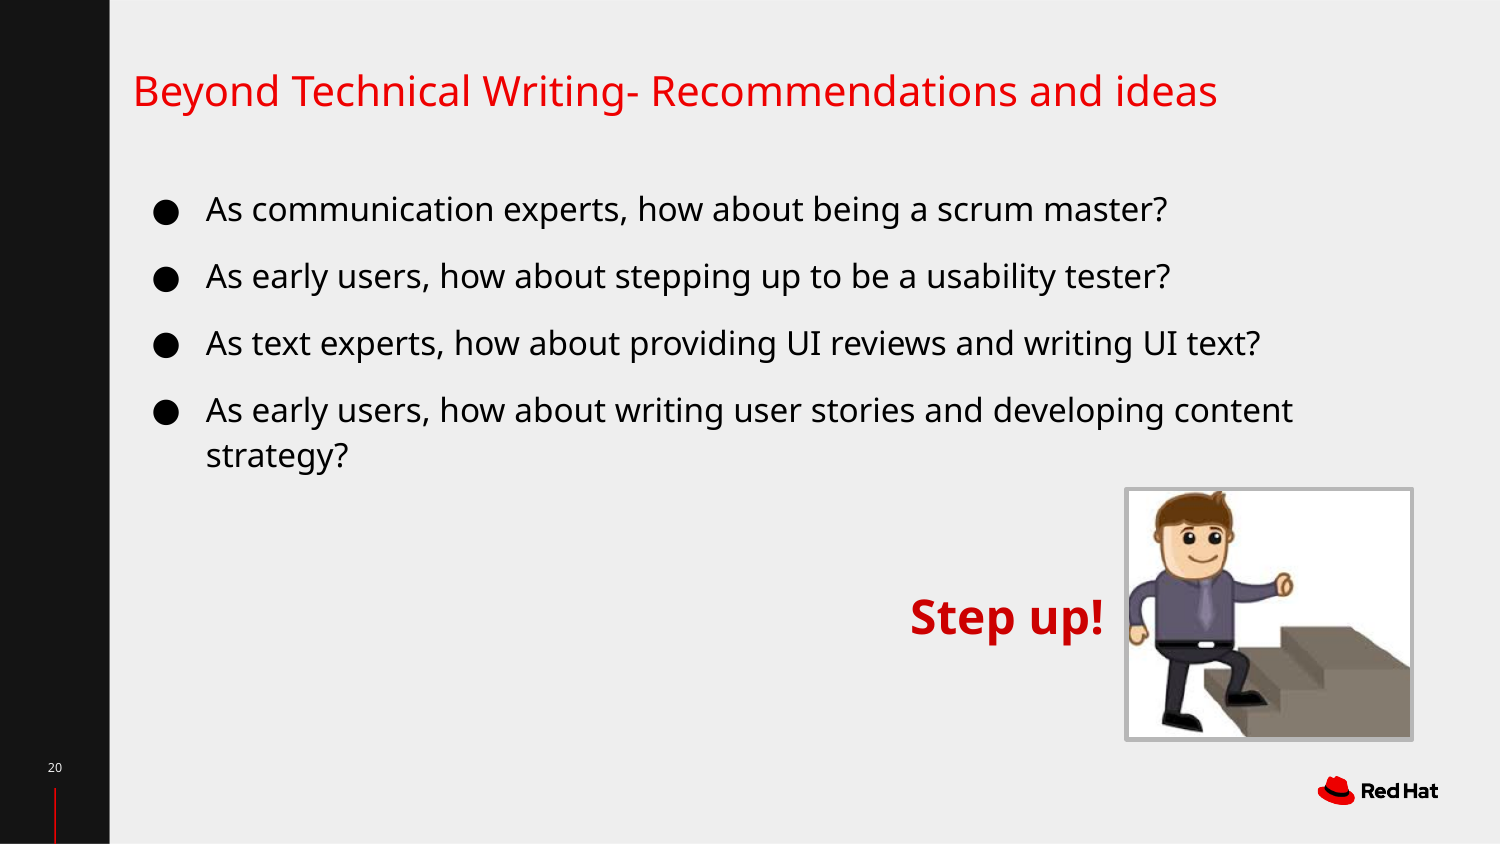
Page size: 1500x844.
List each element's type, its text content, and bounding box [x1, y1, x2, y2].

slide_number ‹#› [10, 759, 101, 777]
picture [0, 0, 1500, 844]
text_box Beyond Technical Writing- Recommendations and ideas [117, 45, 1397, 146]
text_box As communication experts, how about being a scrum master? As early users, how about stepping up to be a usability tester? As text experts, how about providing UI reviews and writing UI text? As early users, how about writing user stories and developing content strategy? [115, 167, 1378, 447]
text_box Step up! [895, 562, 1123, 686]
